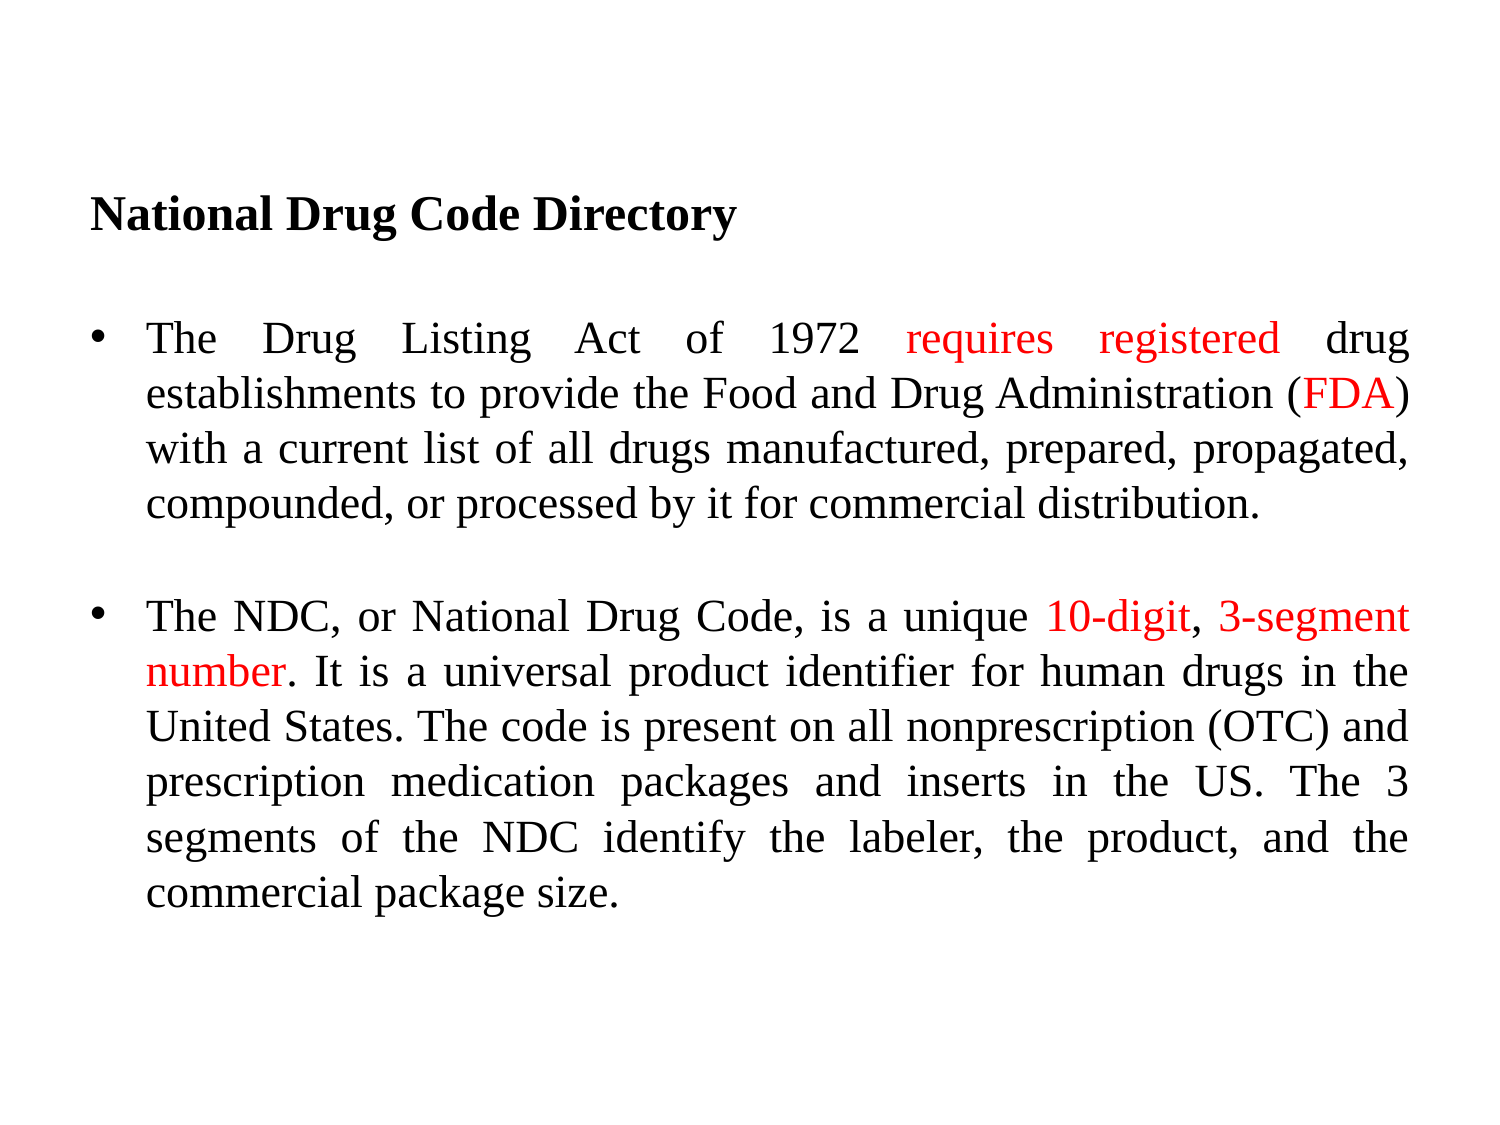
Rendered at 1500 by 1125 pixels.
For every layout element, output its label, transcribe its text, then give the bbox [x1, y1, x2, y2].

list The Drug Listing Act of 1972 requires registered drug establishments to provide the Food and Drug Administration (FDA) with a current list of all drugs manufactured, prepared, propagated, compounded, or processed by it for commercial distribution. The NDC, or National Drug Code, is a unique 10-digit, 3-segment number. It is a universal product identifier for human drugs in the United States. The code is present on all nonprescription (OTC) and prescription medication packages and inserts in the US. The 3 segments of the NDC identify the labeler, the product, and the commercial package size. [75, 299, 1425, 950]
title National Drug Code Directory [75, 24, 1425, 299]
